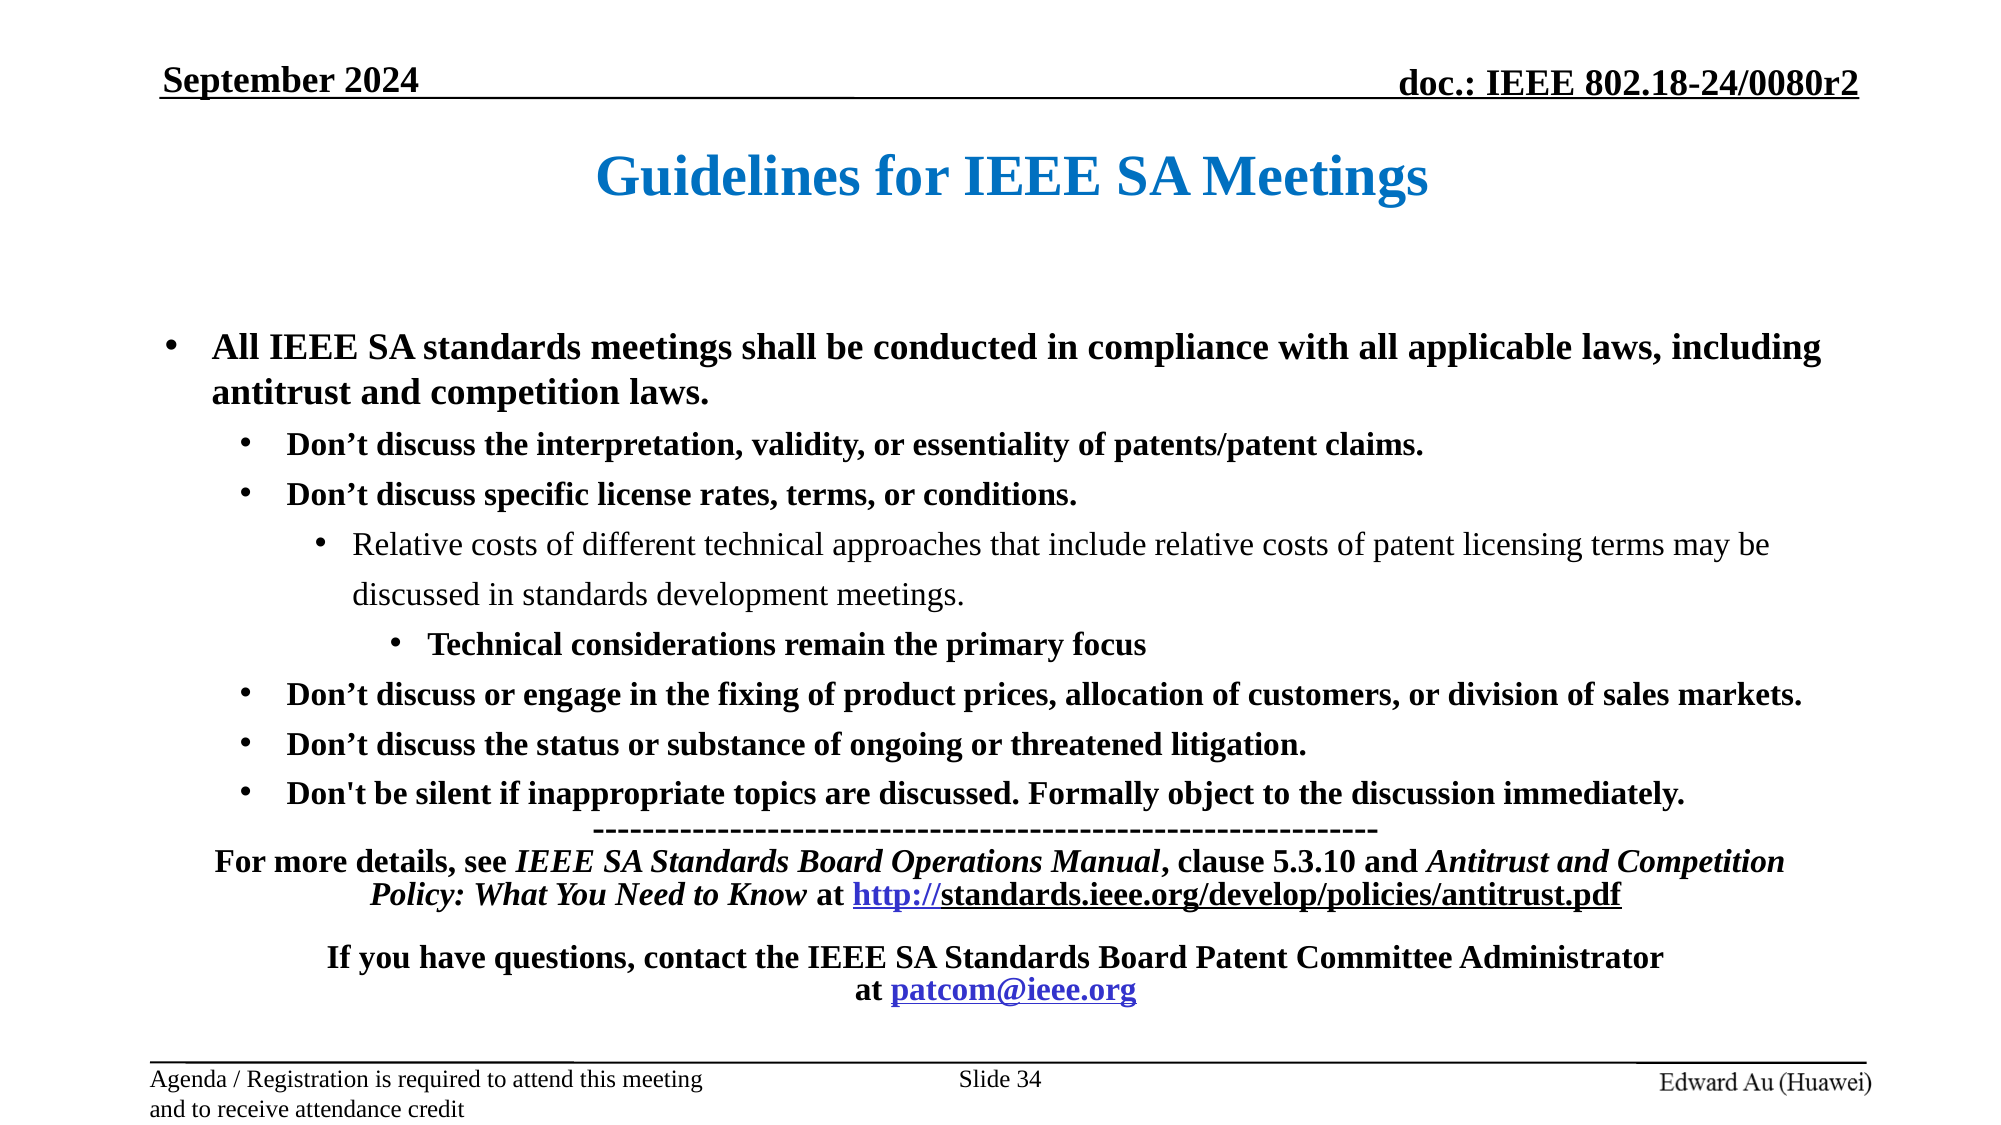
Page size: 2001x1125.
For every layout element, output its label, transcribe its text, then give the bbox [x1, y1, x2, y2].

picture [1174, 1058, 1887, 1113]
slide_number Slide 34 [925, 1061, 1076, 1123]
title Guidelines for IEEE SA Meetings [162, 99, 1864, 246]
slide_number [162, 54, 526, 99]
text_box All IEEE SA standards meetings shall be conducted in compliance with all applicable laws, including antitrust and competition laws. Don’t discuss the interpretation, validity, or essentiality of patents/patent claims. Don’t discuss specific license rates, terms, or conditions. Relative costs of different technical approaches that include relative costs of patent licensing terms may be discussed in standards development meetings. Technical considerations remain the primary focus Don’t discuss or engage in the fixing of product prices, allocation of customers, or division of sales markets. Don’t discuss the status or substance of ongoing or threatened litigation. Don't be silent if inappropriate topics are discussed. Formally object to the discussion immediately. --------------------------------------------------------------- For more details, see IEEE SA Standards Board Operations Manual, clause 5.3.10 and Antitrust and Competition Policy: What You Need to Know at http://standards.ieee.org/develop/policies/antitrust.pdf If you have questions, contact the IEEE SA Standards Board Patent Committee Administrator at patcom@ieee.org [149, 275, 1851, 1040]
